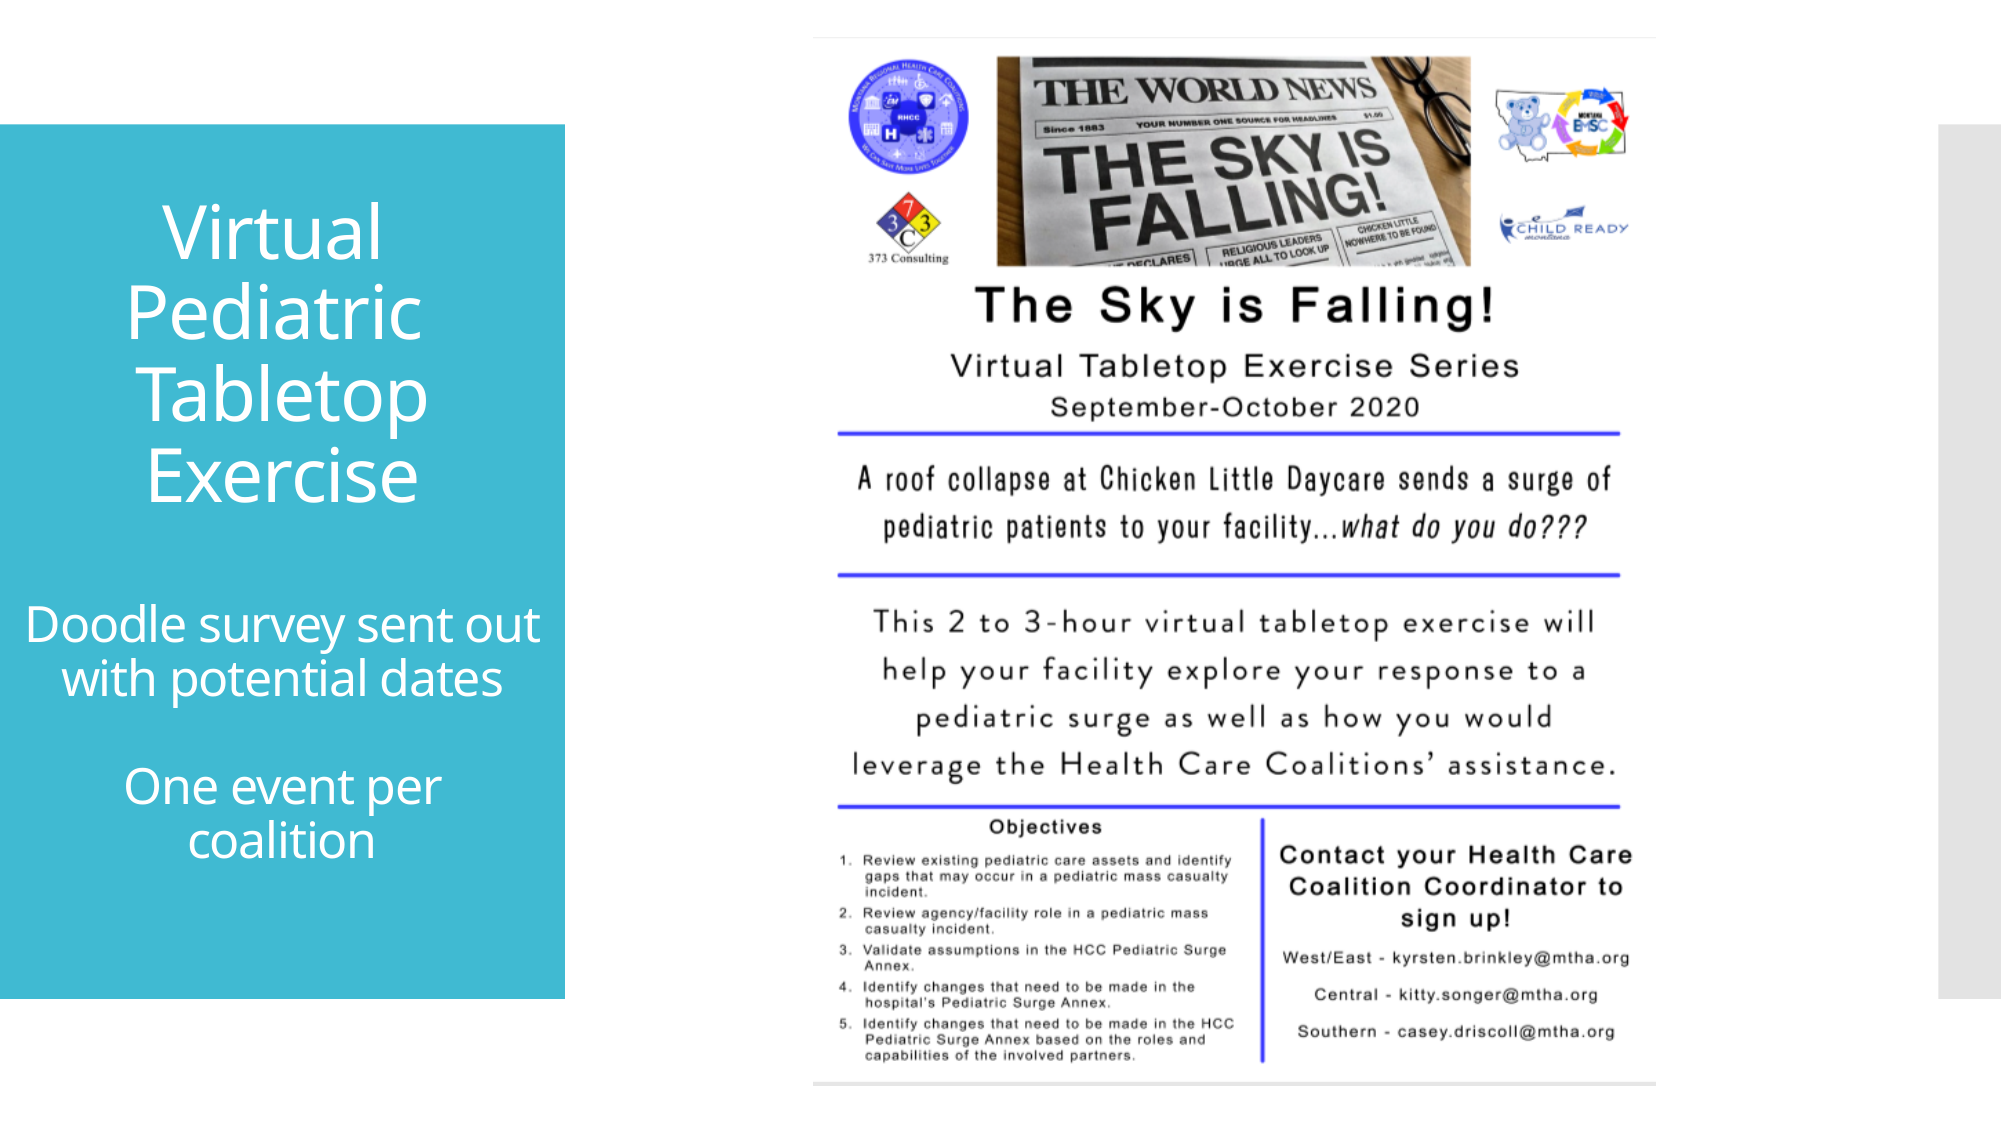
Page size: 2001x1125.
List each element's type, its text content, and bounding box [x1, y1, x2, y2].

list [606, 40, 1835, 1088]
title Virtual Pediatric Tabletop Exercise Doodle survey sent out with potential dates One event per coalition [9, 140, 556, 984]
picture [813, 37, 1656, 1086]
